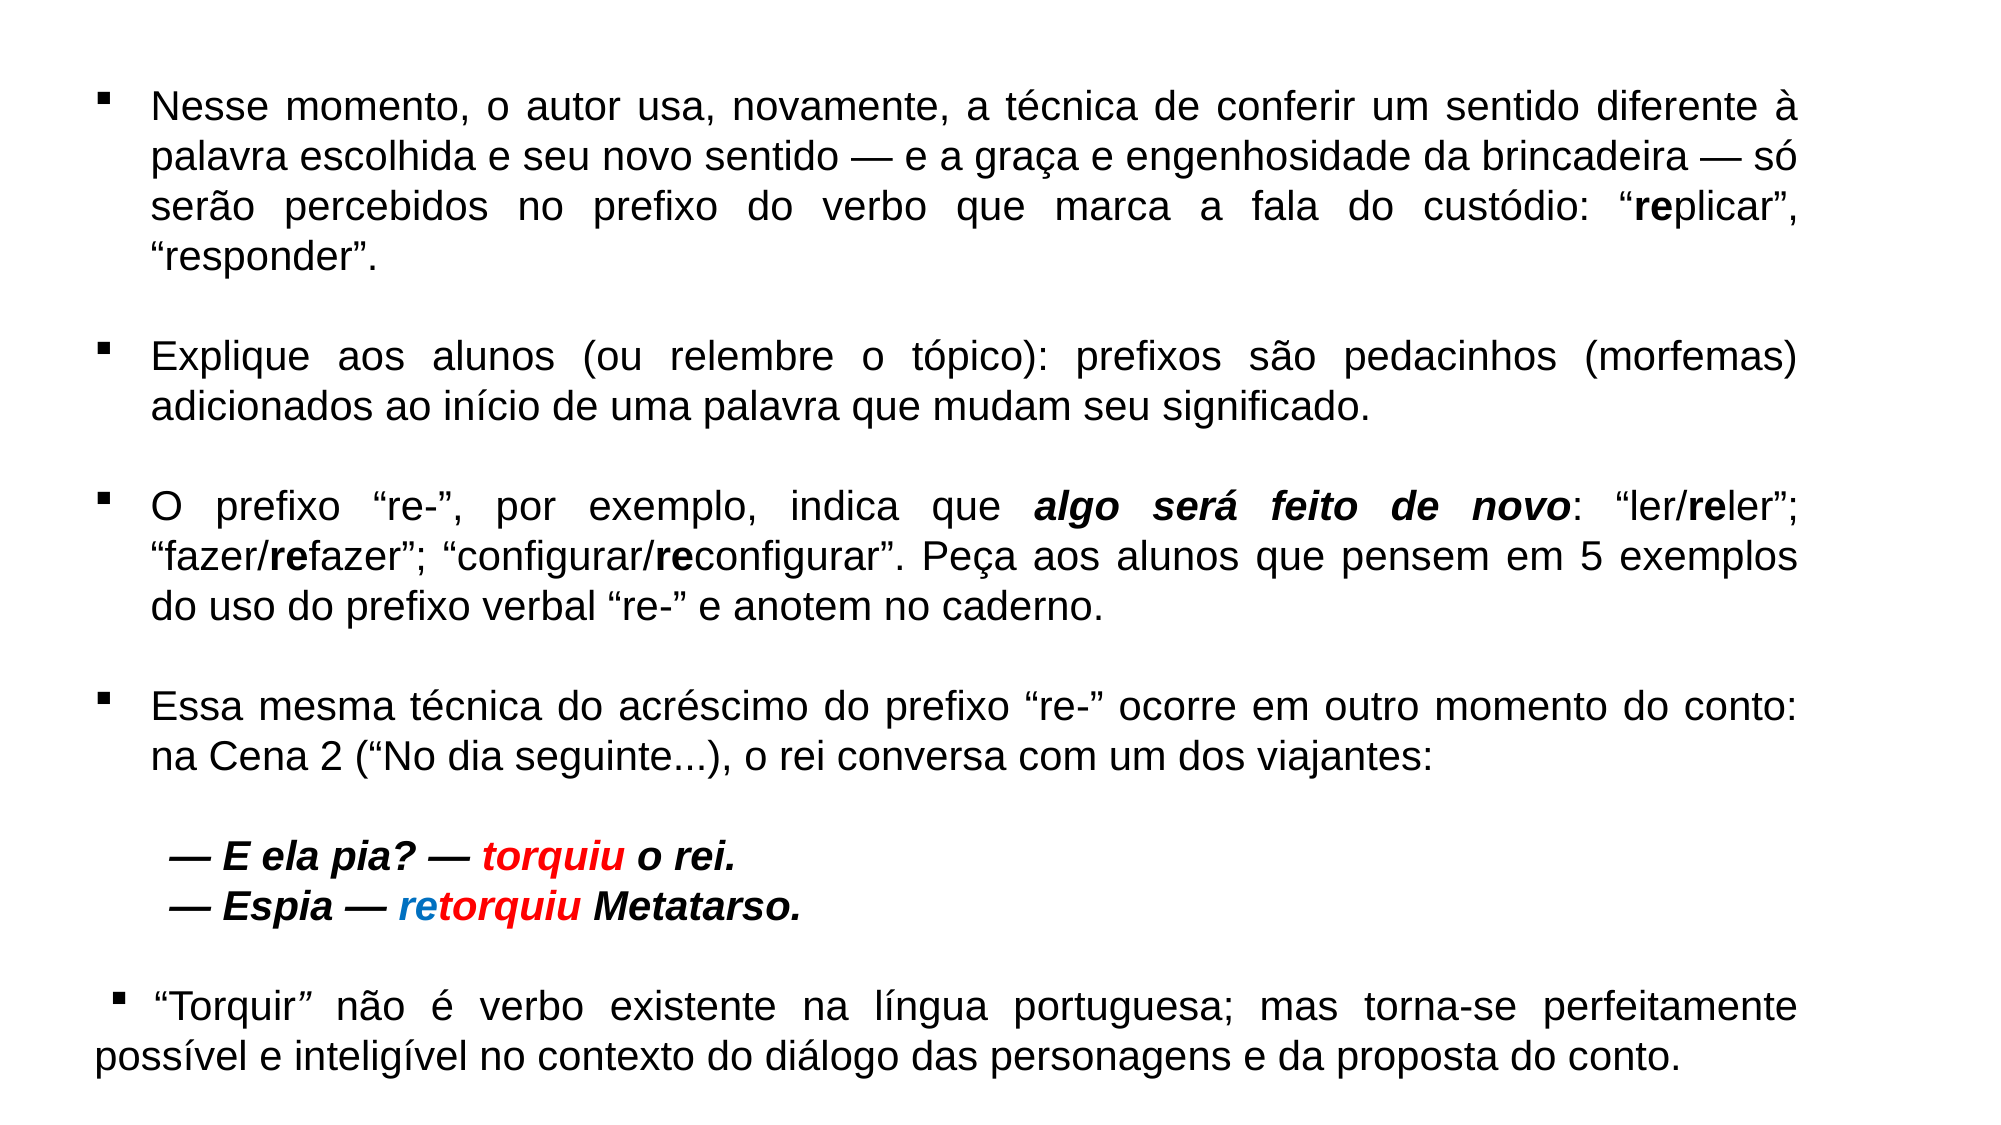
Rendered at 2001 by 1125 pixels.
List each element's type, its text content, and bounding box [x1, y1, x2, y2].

text_box Nesse momento, o autor usa, novamente, a técnica de conferir um sentido diferente à palavra escolhida e seu novo sentido — e a graça e engenhosidade da brincadeira — só serão percebidos no prefixo do verbo que marca a fala do custódio: “replicar”, “responder”. Explique aos alunos (ou relembre o tópico): prefixos são pedacinhos (morfemas) adicionados ao início de uma palavra que mudam seu significado. O prefixo “re-”, por exemplo, indica que algo será feito de novo: “ler/reler”; “fazer/refazer”; “configurar/reconfigurar”. Peça aos alunos que pensem em 5 exemplos do uso do prefixo verbal “re-” e anotem no caderno. Essa mesma técnica do acréscimo do prefixo “re-” ocorre em outro momento do conto: na Cena 2 (“No dia seguinte...), o rei conversa com um dos viajantes: — E ela pia? — torquiu o rei. — Espia — retorquiu Metatarso. “Torquir” não é verbo existente na língua portuguesa; mas torna-se perfeitamente possível e inteligível no contexto do diálogo das personagens e da proposta do conto. [79, 71, 1814, 1087]
